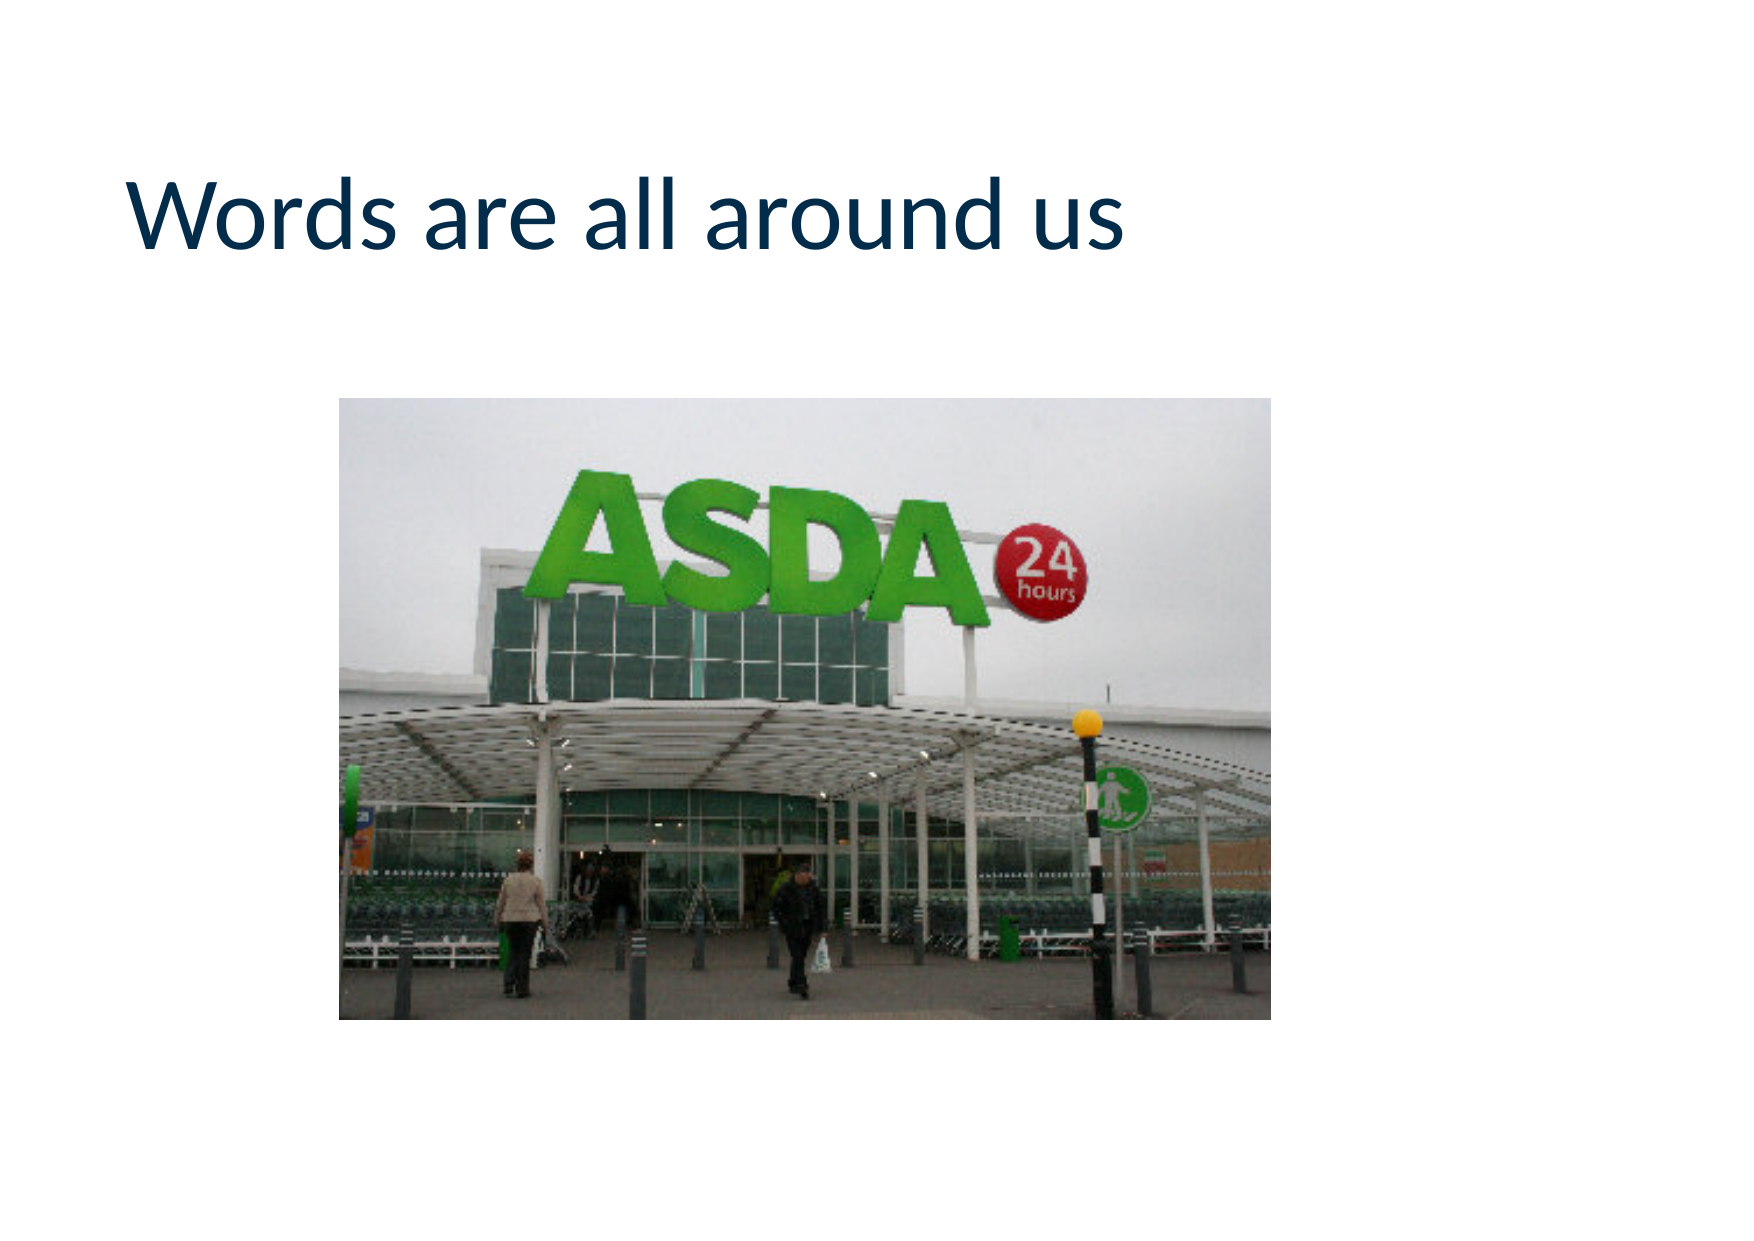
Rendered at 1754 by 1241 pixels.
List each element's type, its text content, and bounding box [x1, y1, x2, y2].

title Words are all around us [108, 136, 1599, 317]
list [339, 398, 1271, 1020]
